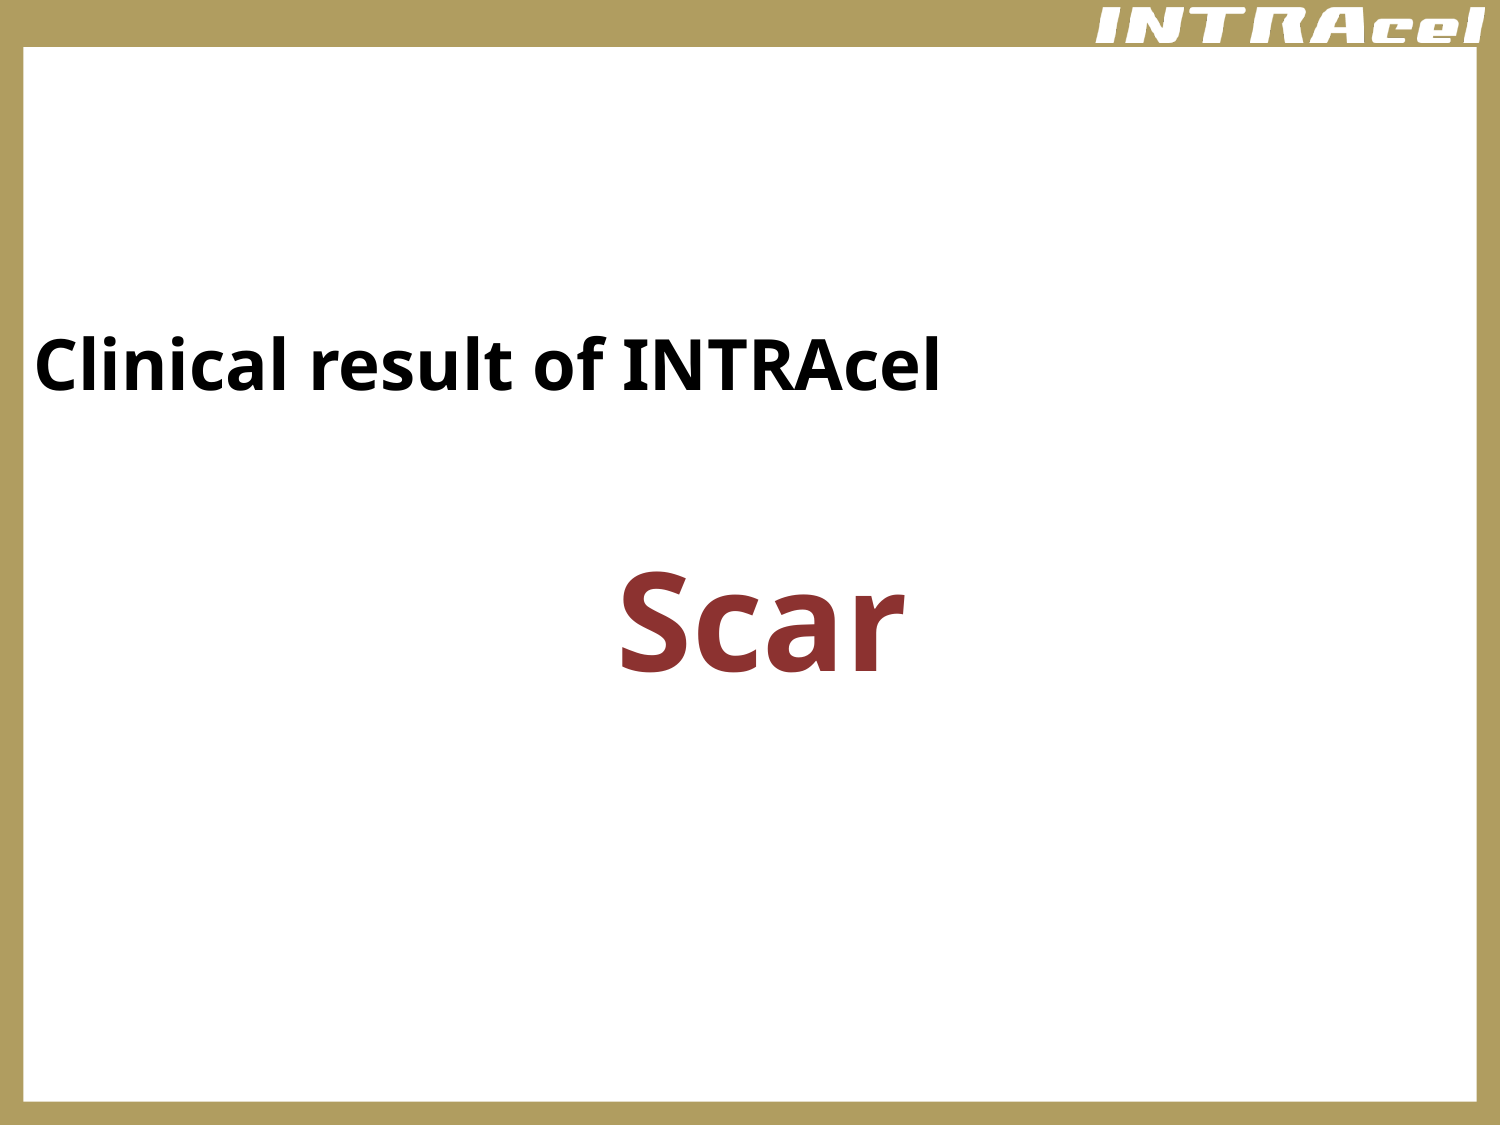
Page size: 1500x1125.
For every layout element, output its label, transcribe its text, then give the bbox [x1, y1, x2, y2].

picture [1095, 7, 1485, 43]
text_box Clinical result of INTRAcel [18, 269, 959, 412]
text_box Scar [601, 444, 924, 707]
